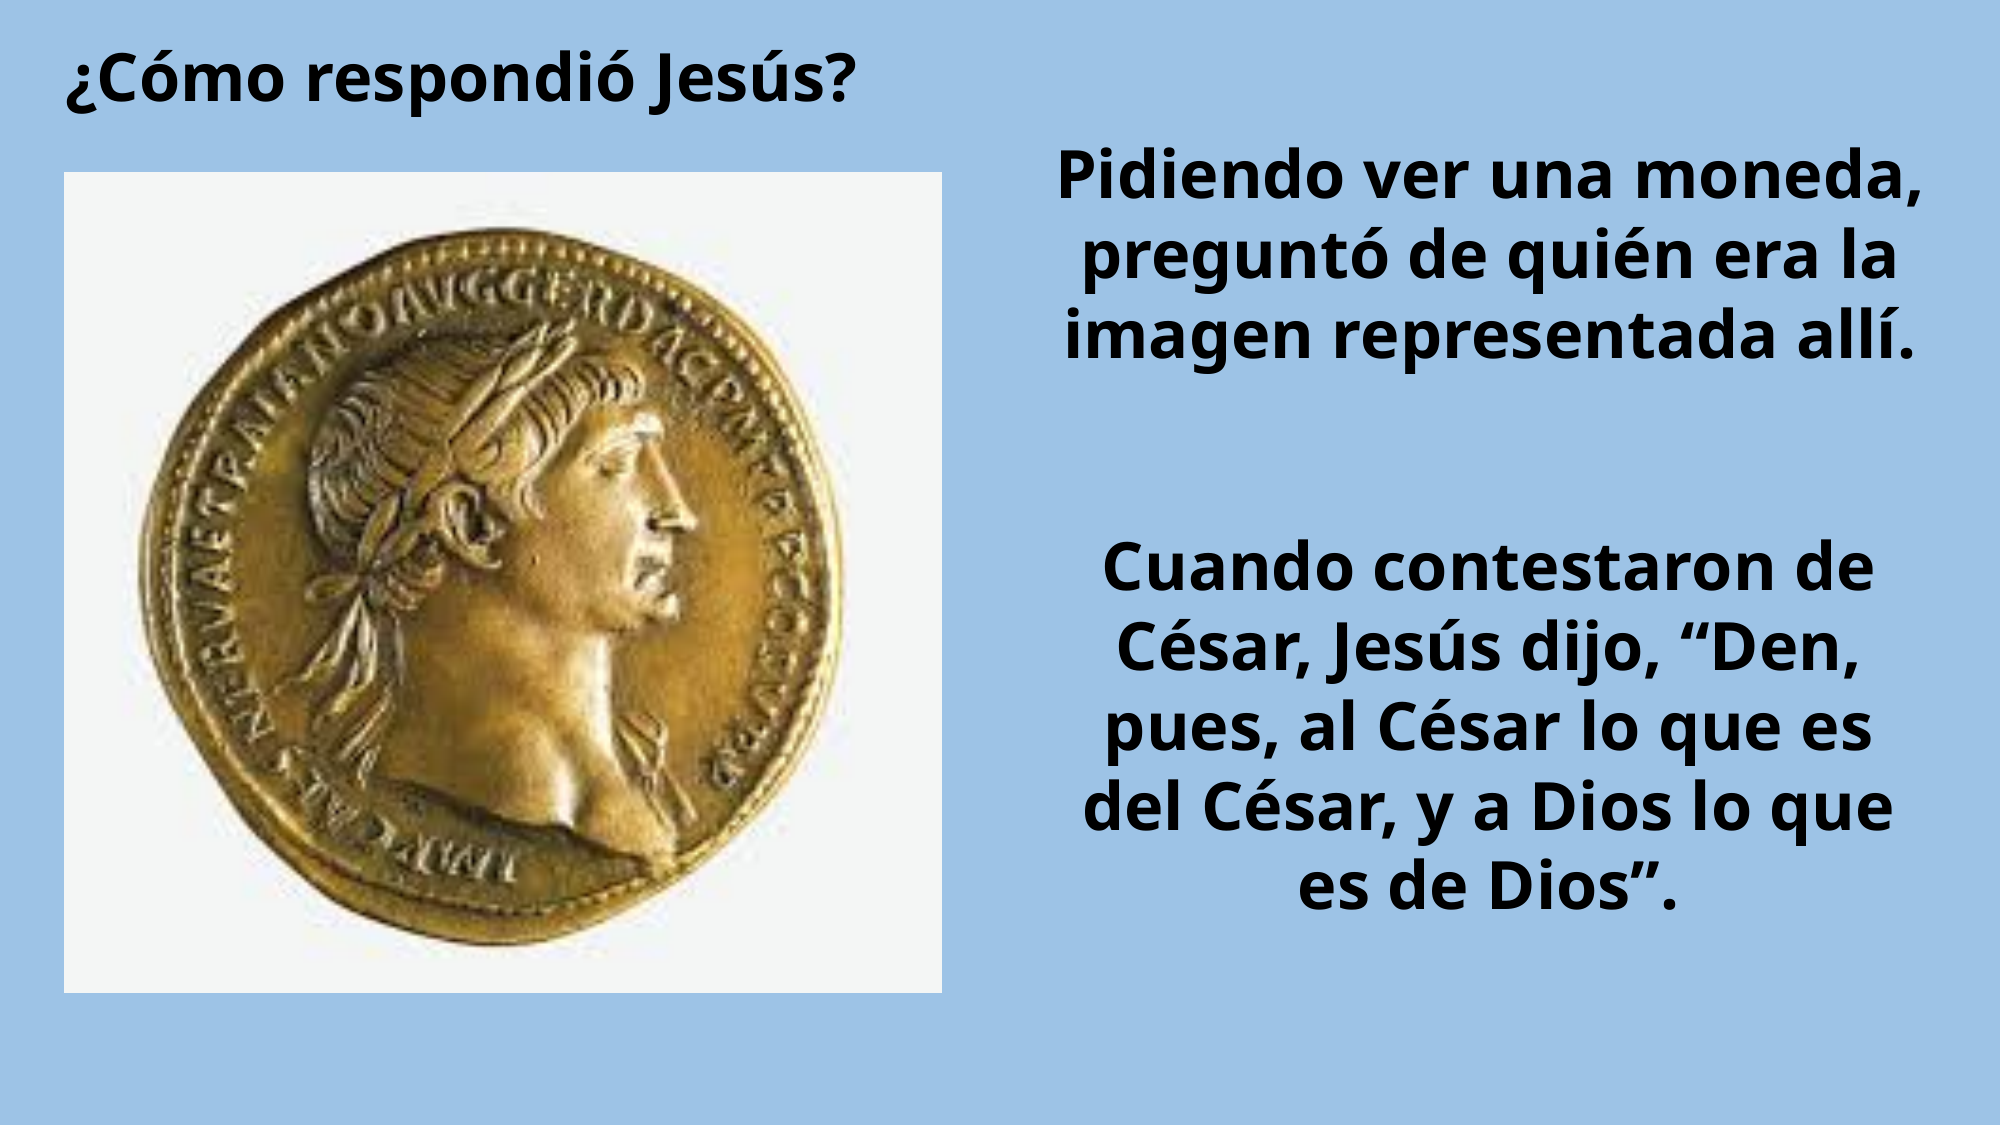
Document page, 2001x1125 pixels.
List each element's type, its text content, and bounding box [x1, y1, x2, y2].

picture [64, 172, 942, 993]
text_box Pidiendo ver una moneda, preguntó de quién era la imagen representada allí. [1038, 124, 1942, 379]
title ¿Cómo respondió Jesús? [30, 36, 892, 125]
text_box Cuando contestaron de César, Jesús dijo, “Den, pues, al César lo que es del César, y a Dios lo que es de Dios”. [1038, 516, 1939, 931]
